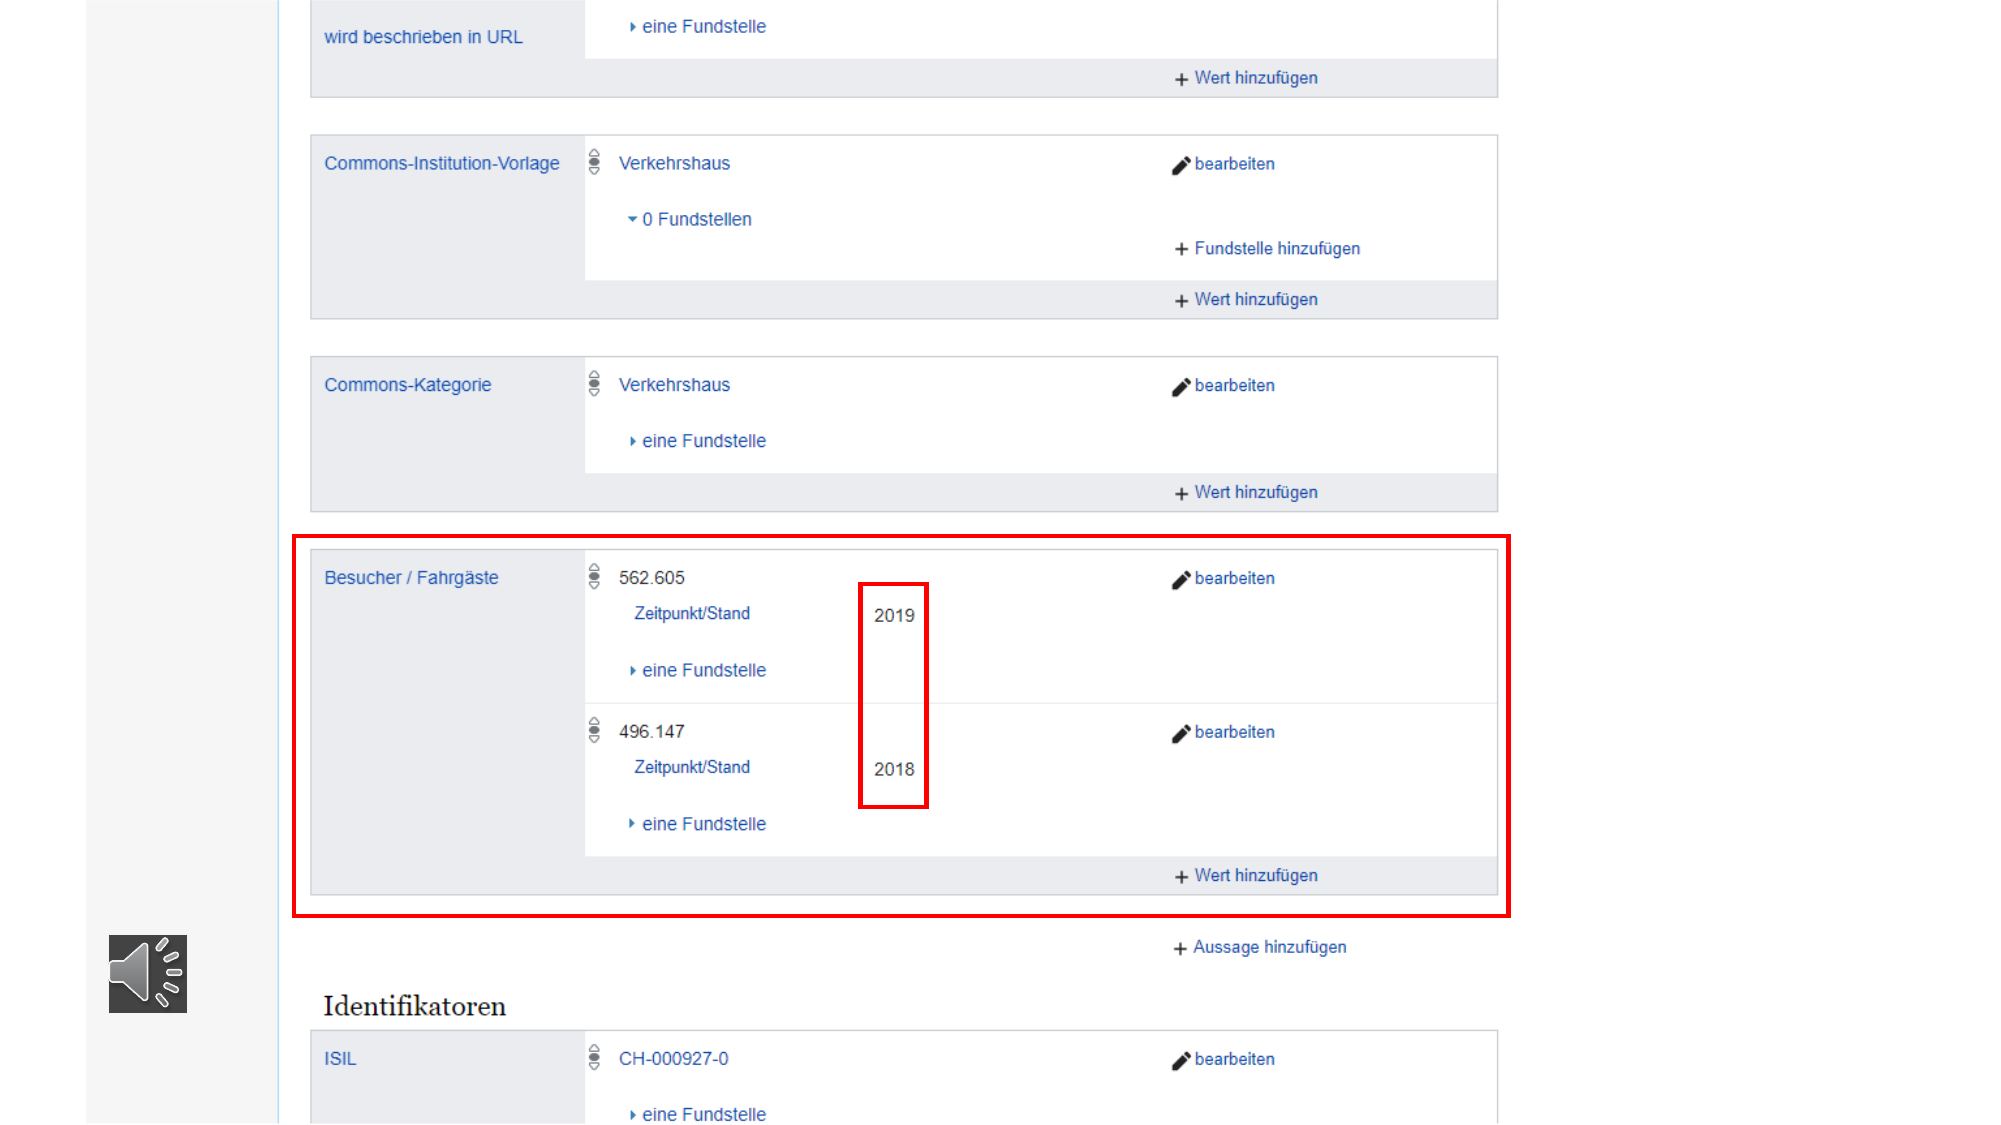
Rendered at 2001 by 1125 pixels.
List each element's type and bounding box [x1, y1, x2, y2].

picture [85, 0, 1915, 1125]
text_box [107, 934, 188, 1015]
